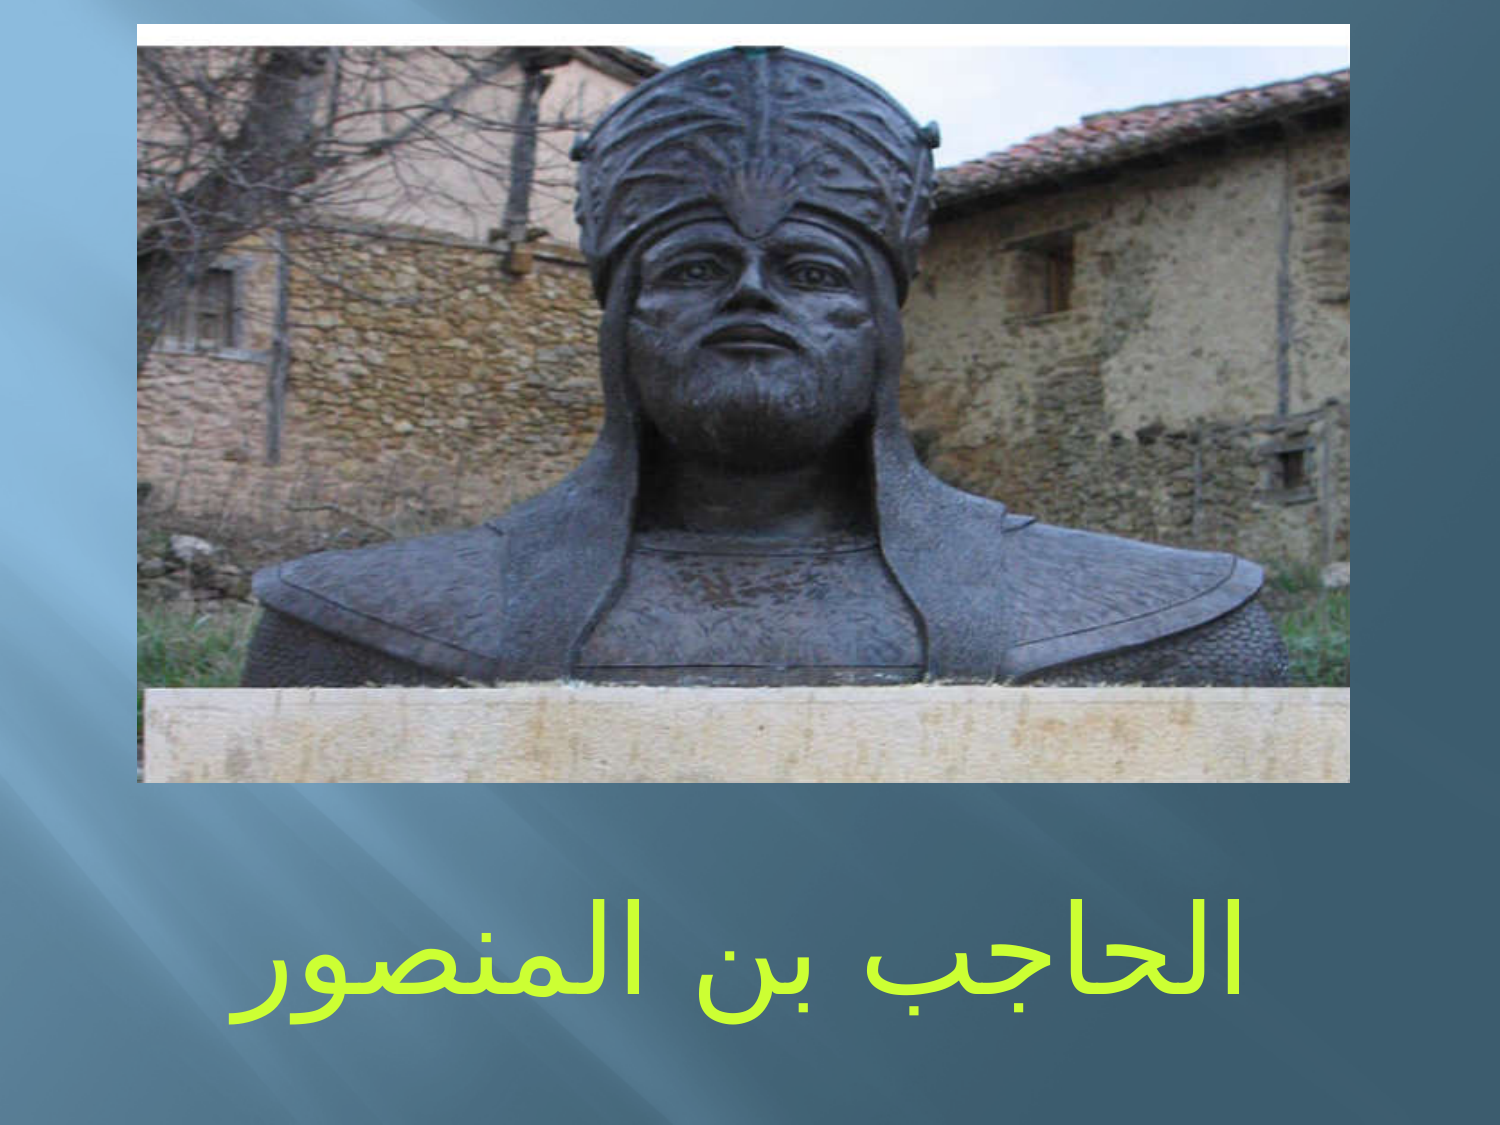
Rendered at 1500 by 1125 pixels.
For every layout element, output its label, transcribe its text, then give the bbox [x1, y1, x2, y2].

picture [137, 24, 1351, 783]
text_box الحاجب بن المنصور [112, 862, 1375, 1028]
